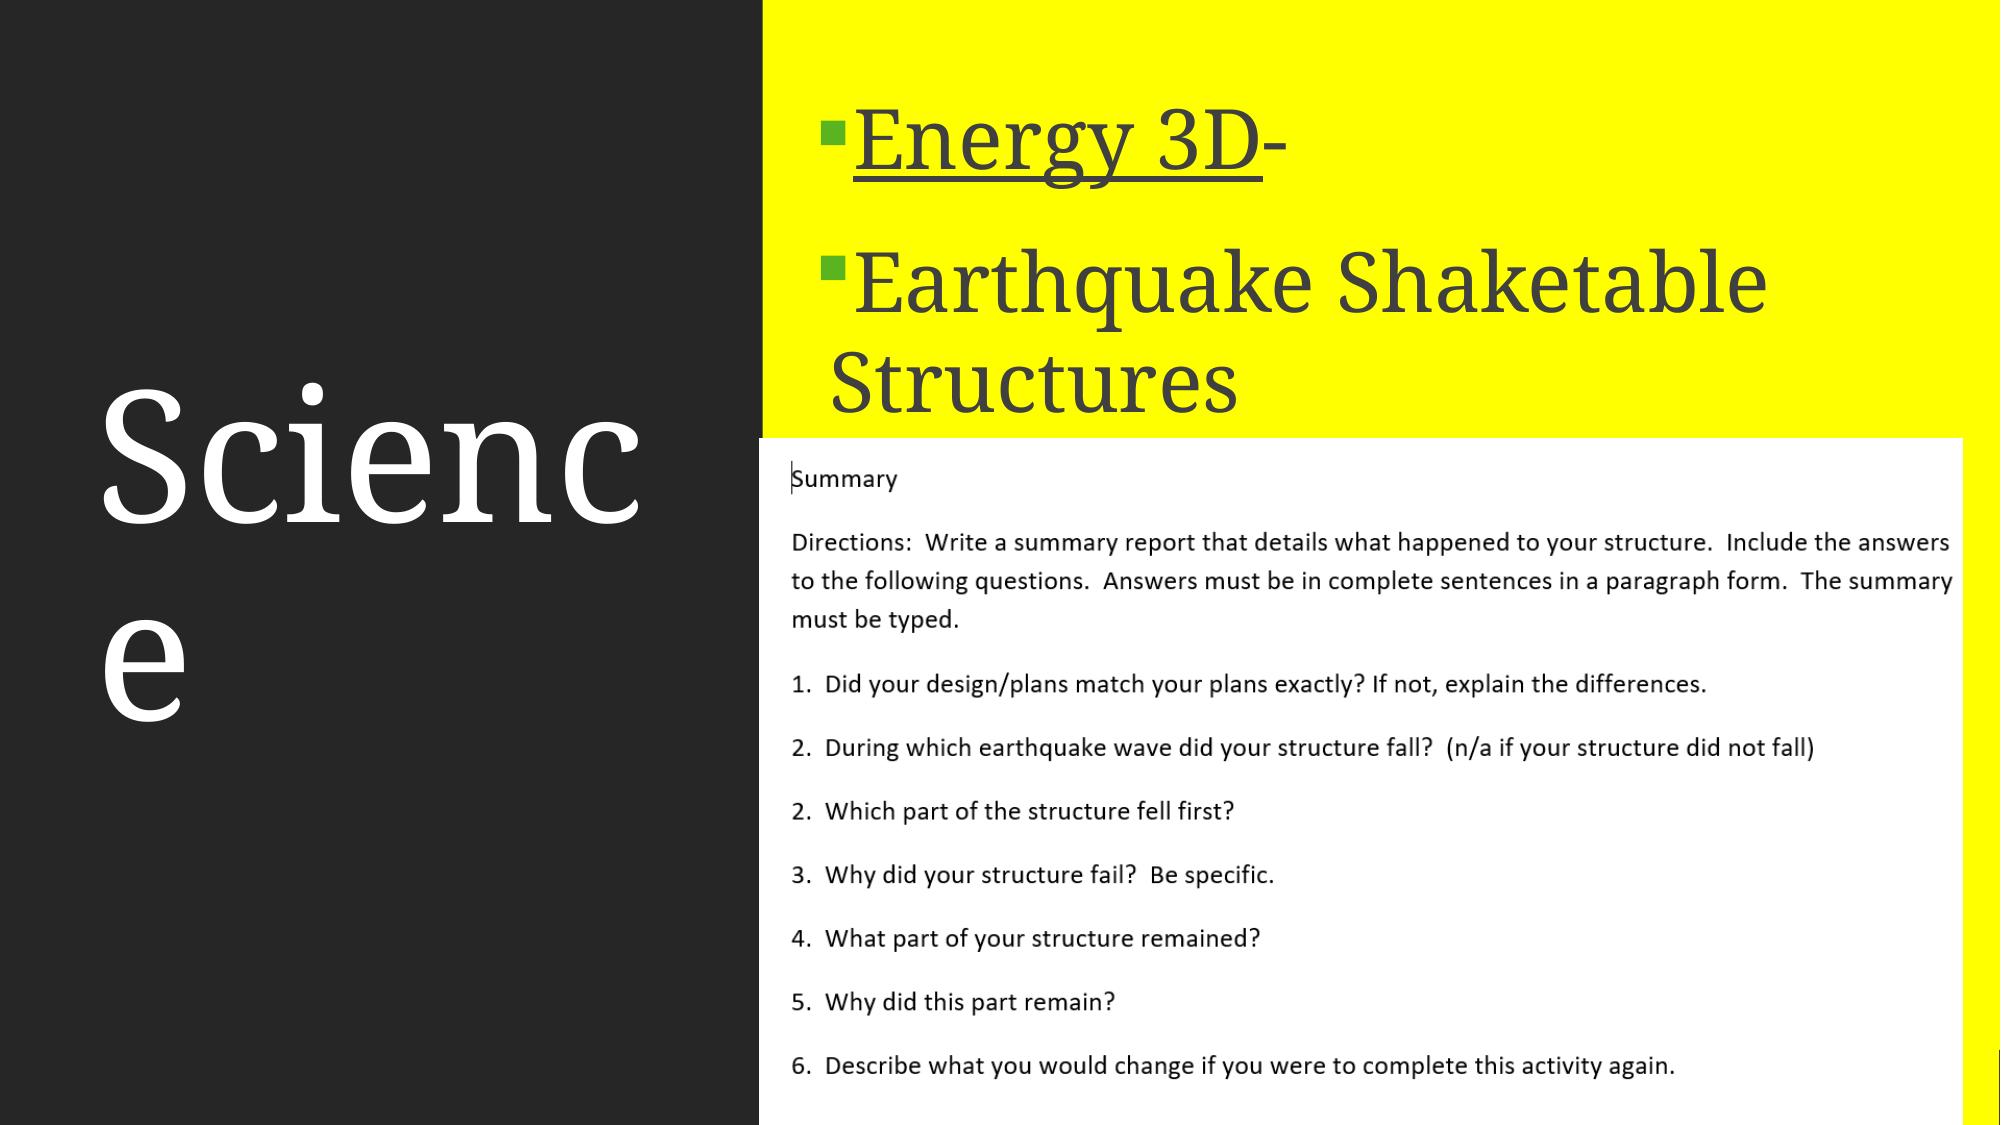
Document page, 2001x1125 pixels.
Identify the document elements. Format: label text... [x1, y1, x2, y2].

text_box [0, 0, 764, 1125]
text_box [764, 0, 2000, 1125]
picture [758, 437, 1963, 1125]
list Energy 3D- Earthquake Shaketable Structures Grant- GPS activities [814, 78, 1939, 435]
title Science [80, 99, 679, 1026]
